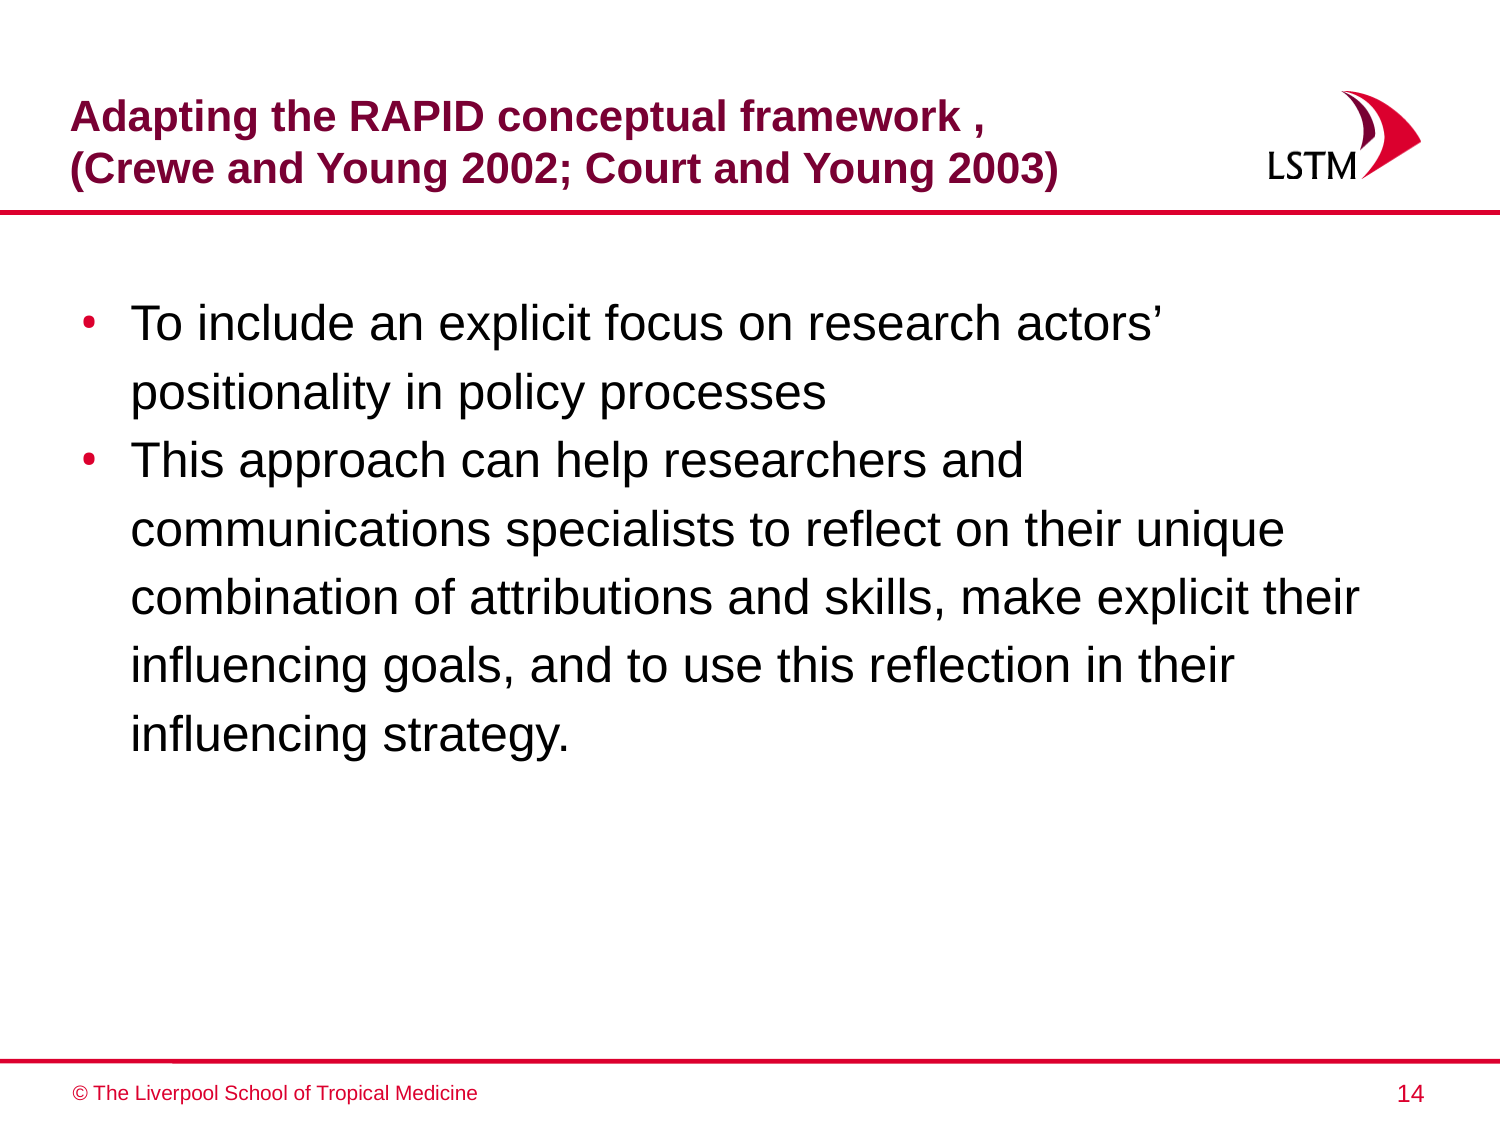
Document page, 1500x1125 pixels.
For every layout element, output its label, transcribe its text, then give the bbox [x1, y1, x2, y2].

title Adapting the RAPID conceptual framework , (Crewe and Young 2002; Court and Young 2003) [54, 99, 1118, 201]
picture [1269, 91, 1421, 179]
list To include an explicit focus on research actors’ positionality in policy processes This approach can help researchers and communications specialists to reflect on their unique combination of attributions and skills, make explicit their influencing goals, and to use this reflection in their influencing strategy. [58, 274, 1413, 1013]
